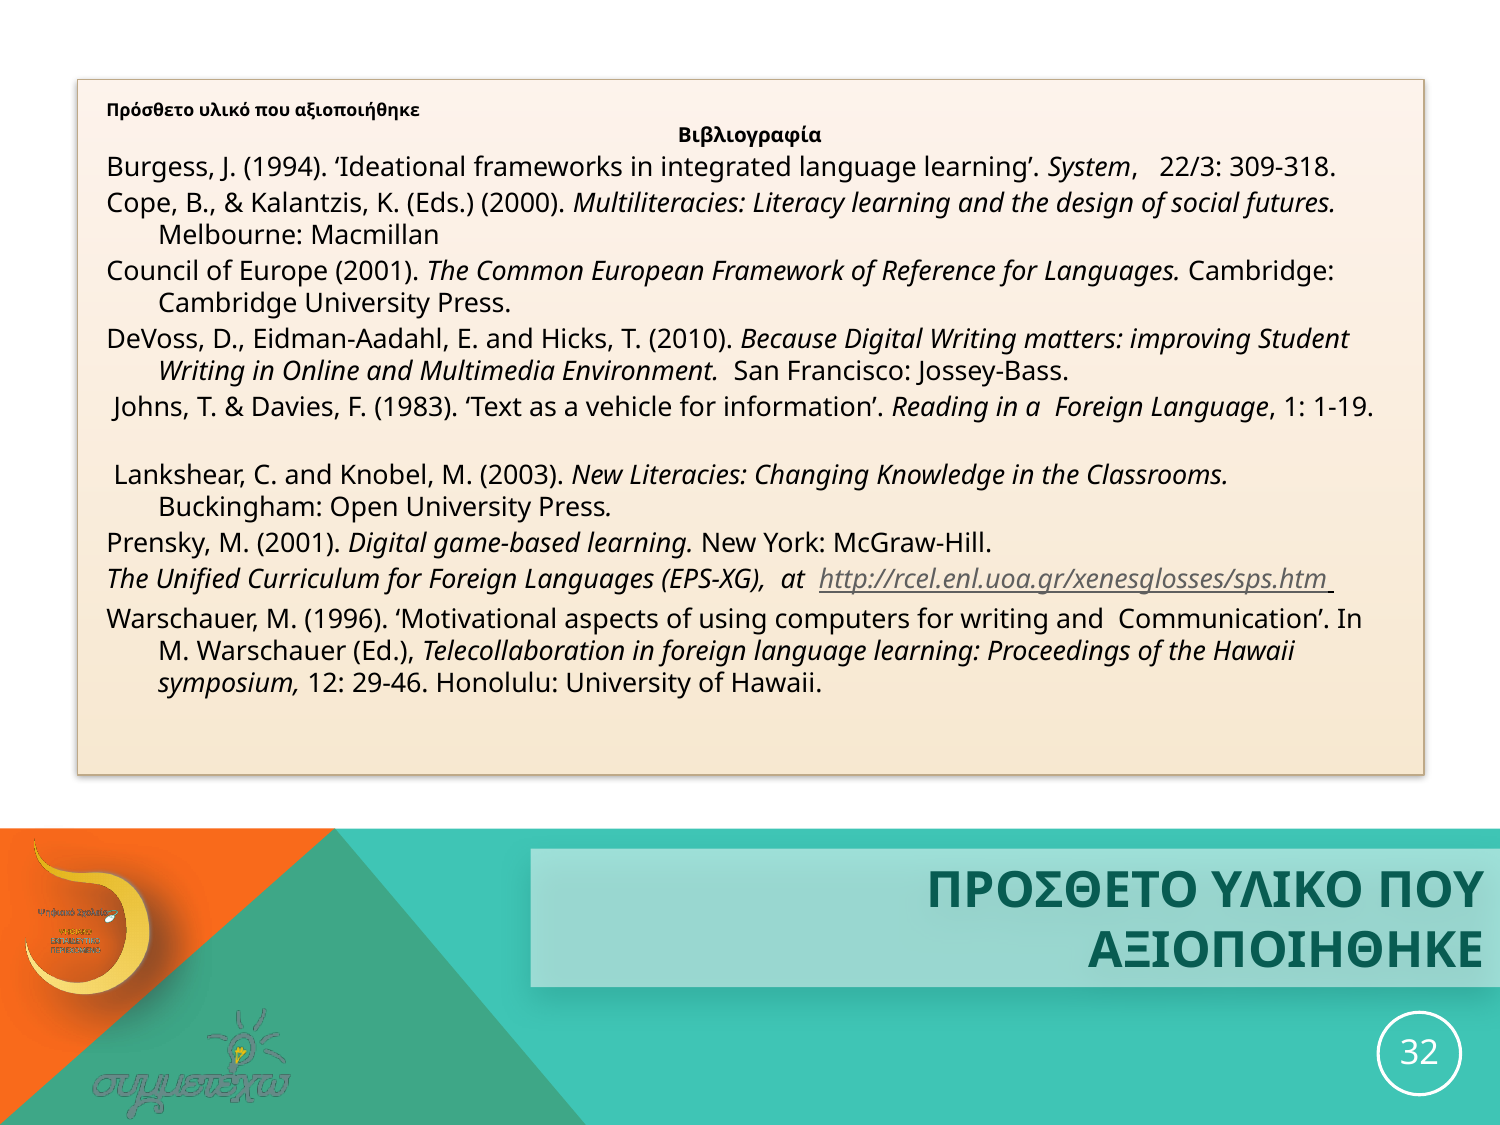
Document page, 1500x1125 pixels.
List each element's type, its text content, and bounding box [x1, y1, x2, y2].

picture [79, 1007, 305, 1121]
picture [18, 831, 155, 1006]
title ΠΡΟΣΘΕΤΟ ΥΛΙΚΟ ΠΟΥ ΑΞΙΟΠΟΙΗΘΗΚΕ [530, 848, 1500, 988]
list Πρόσθετο υλικό που αξιοποιήθηκε Βιβλιογραφία Burgess, J. (1994). ‘Ideational frameworks in integrated language learning’. System, 22/3: 309-318. Cope, B., & Kalantzis, K. (Eds.) (2000). Multiliteracies: Literacy learning and the design of social futures. Melbourne: Macmillan Council of Europe (2001). The Common European Framework of Reference for Languages. Cambridge: Cambridge University Press. DeVoss, D., Eidman-Aadahl, E. and Hicks, T. (2010). Because Digital Writing matters: improving Student Writing in Online and Multimedia Environment. San Francisco: Jossey-Bass. Johns, T. & Davies, F. (1983). ‘Text as a vehicle for information’. Reading in a Foreign Language, 1: 1-19. Lankshear, C. and Knobel, M. (2003). New Literacies: Changing Knowledge in the Classrooms. Buckingham: Open University Press. Prensky, M. (2001). Digital game-based learning. New York: McGraw-Hill. The Unified Curriculum for Foreign Languages (EPS-XG), at http://rcel.enl.uoa.gr/xenesglosses/sps.htm Warschauer, M. (1996). ‘Motivational aspects of using computers for writing and Communication’. In M. Warschauer (Ed.), Telecollaboration in foreign language learning: Proceedings of the Hawaii symposium, 12: 29-46. Honolulu: University of Hawaii. [91, 91, 1409, 769]
slide_number 32 [1376, 1010, 1463, 1097]
